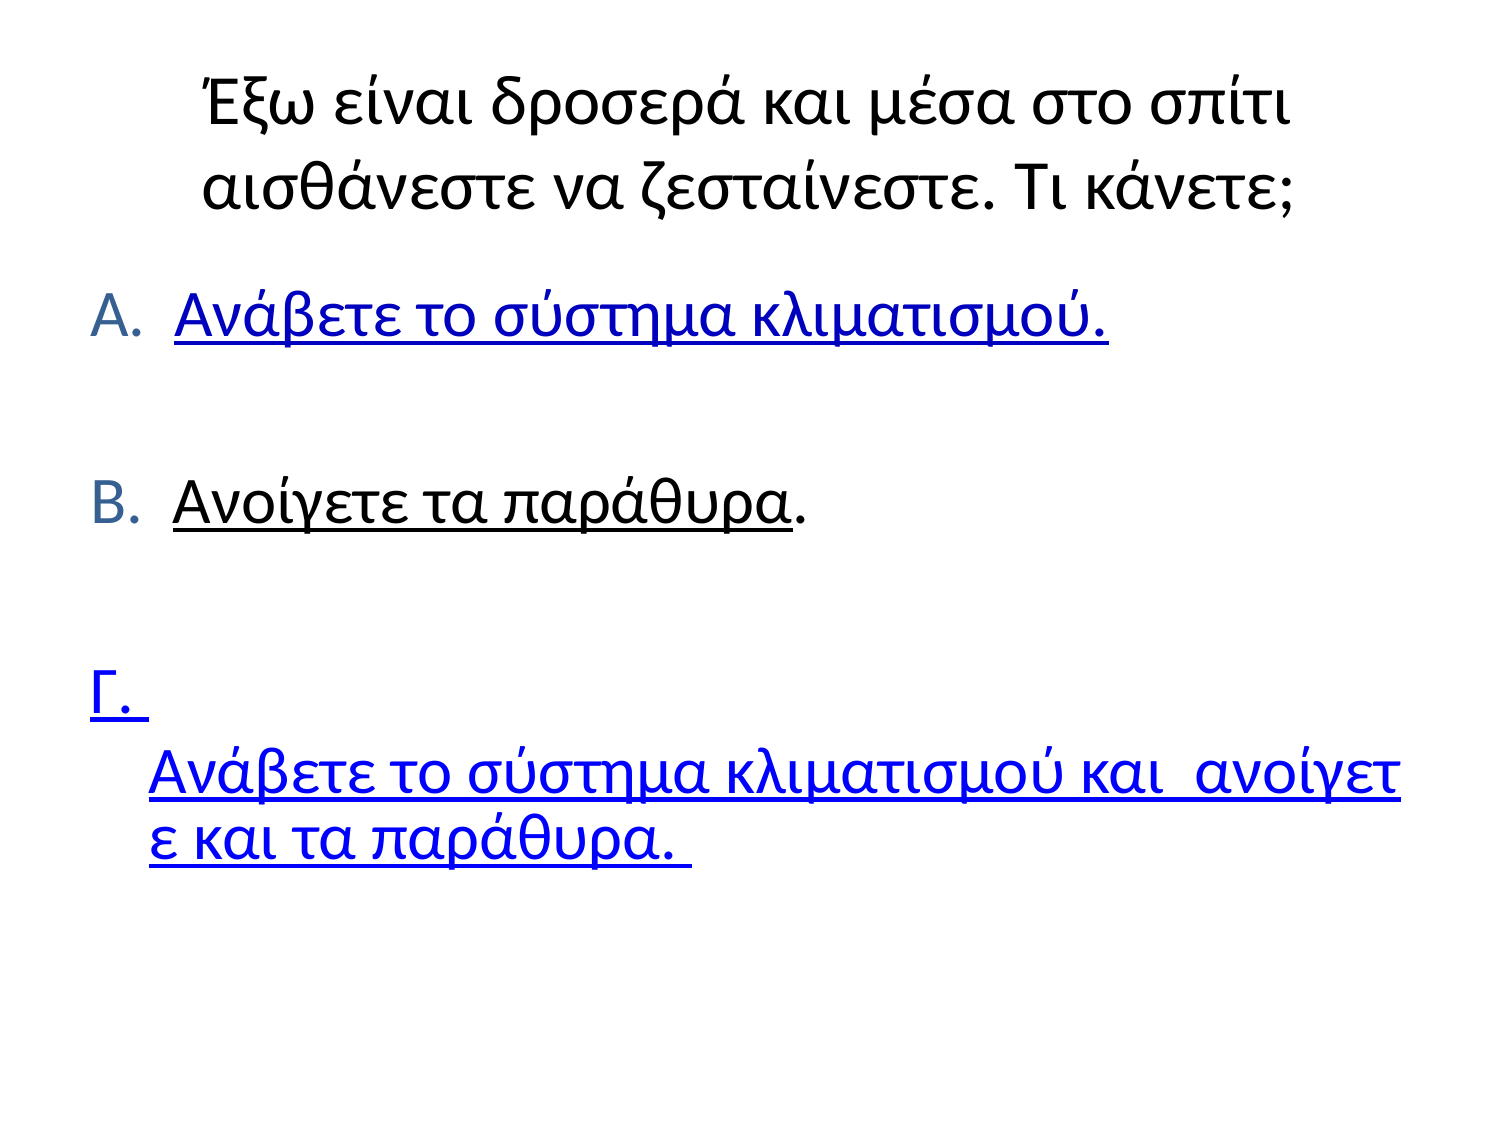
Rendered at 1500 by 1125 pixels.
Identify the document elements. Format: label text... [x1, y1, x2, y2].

title Έξω είναι δροσερά και μέσα στο σπίτι αισθάνεστε να ζεσταίνεστε. Τι κάνετε; [75, 45, 1425, 233]
list Ανάβετε το σύστημα κλιματισμού. Β. Ανοίγετε τα παράθυρα. Γ. Ανάβετε το σύστημα κλιματισμού και ανοίγετε και τα παράθυρα. [75, 262, 1425, 1005]
